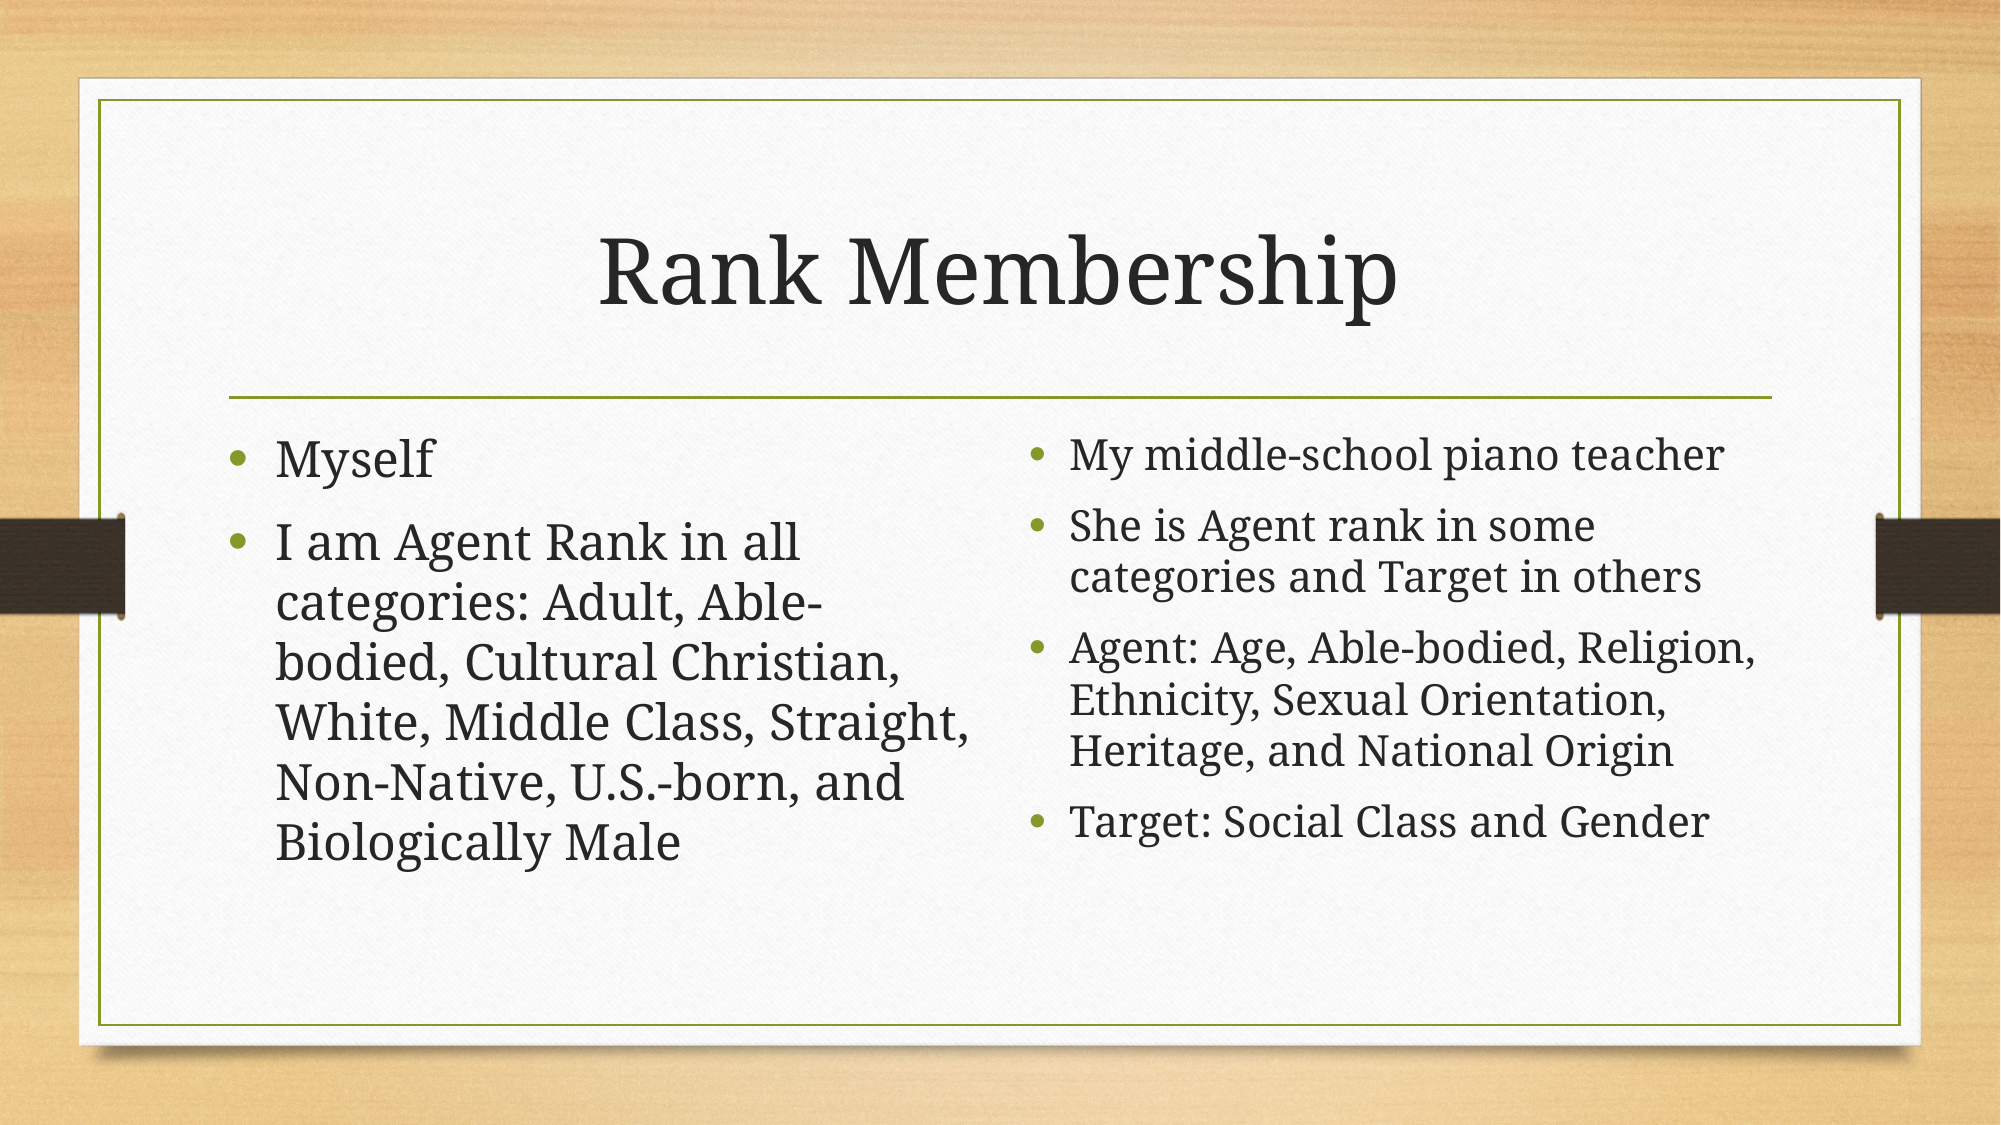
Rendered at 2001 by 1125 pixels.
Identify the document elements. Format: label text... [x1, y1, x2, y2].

list Myself I am Agent Rank in all categories: Adult, Able-bodied, Cultural Christian, White, Middle Class, Straight, Non-Native, U.S.-born, and Biologically Male [213, 420, 987, 963]
title Rank Membership [212, 161, 1788, 375]
list My middle-school piano teacher She is Agent rank in some categories and Target in others Agent: Age, Able-bodied, Religion, Ethnicity, Sexual Orientation, Heritage, and National Origin Target: Social Class and Gender [1013, 420, 1788, 963]
picture [0, 0, 2001, 1125]
